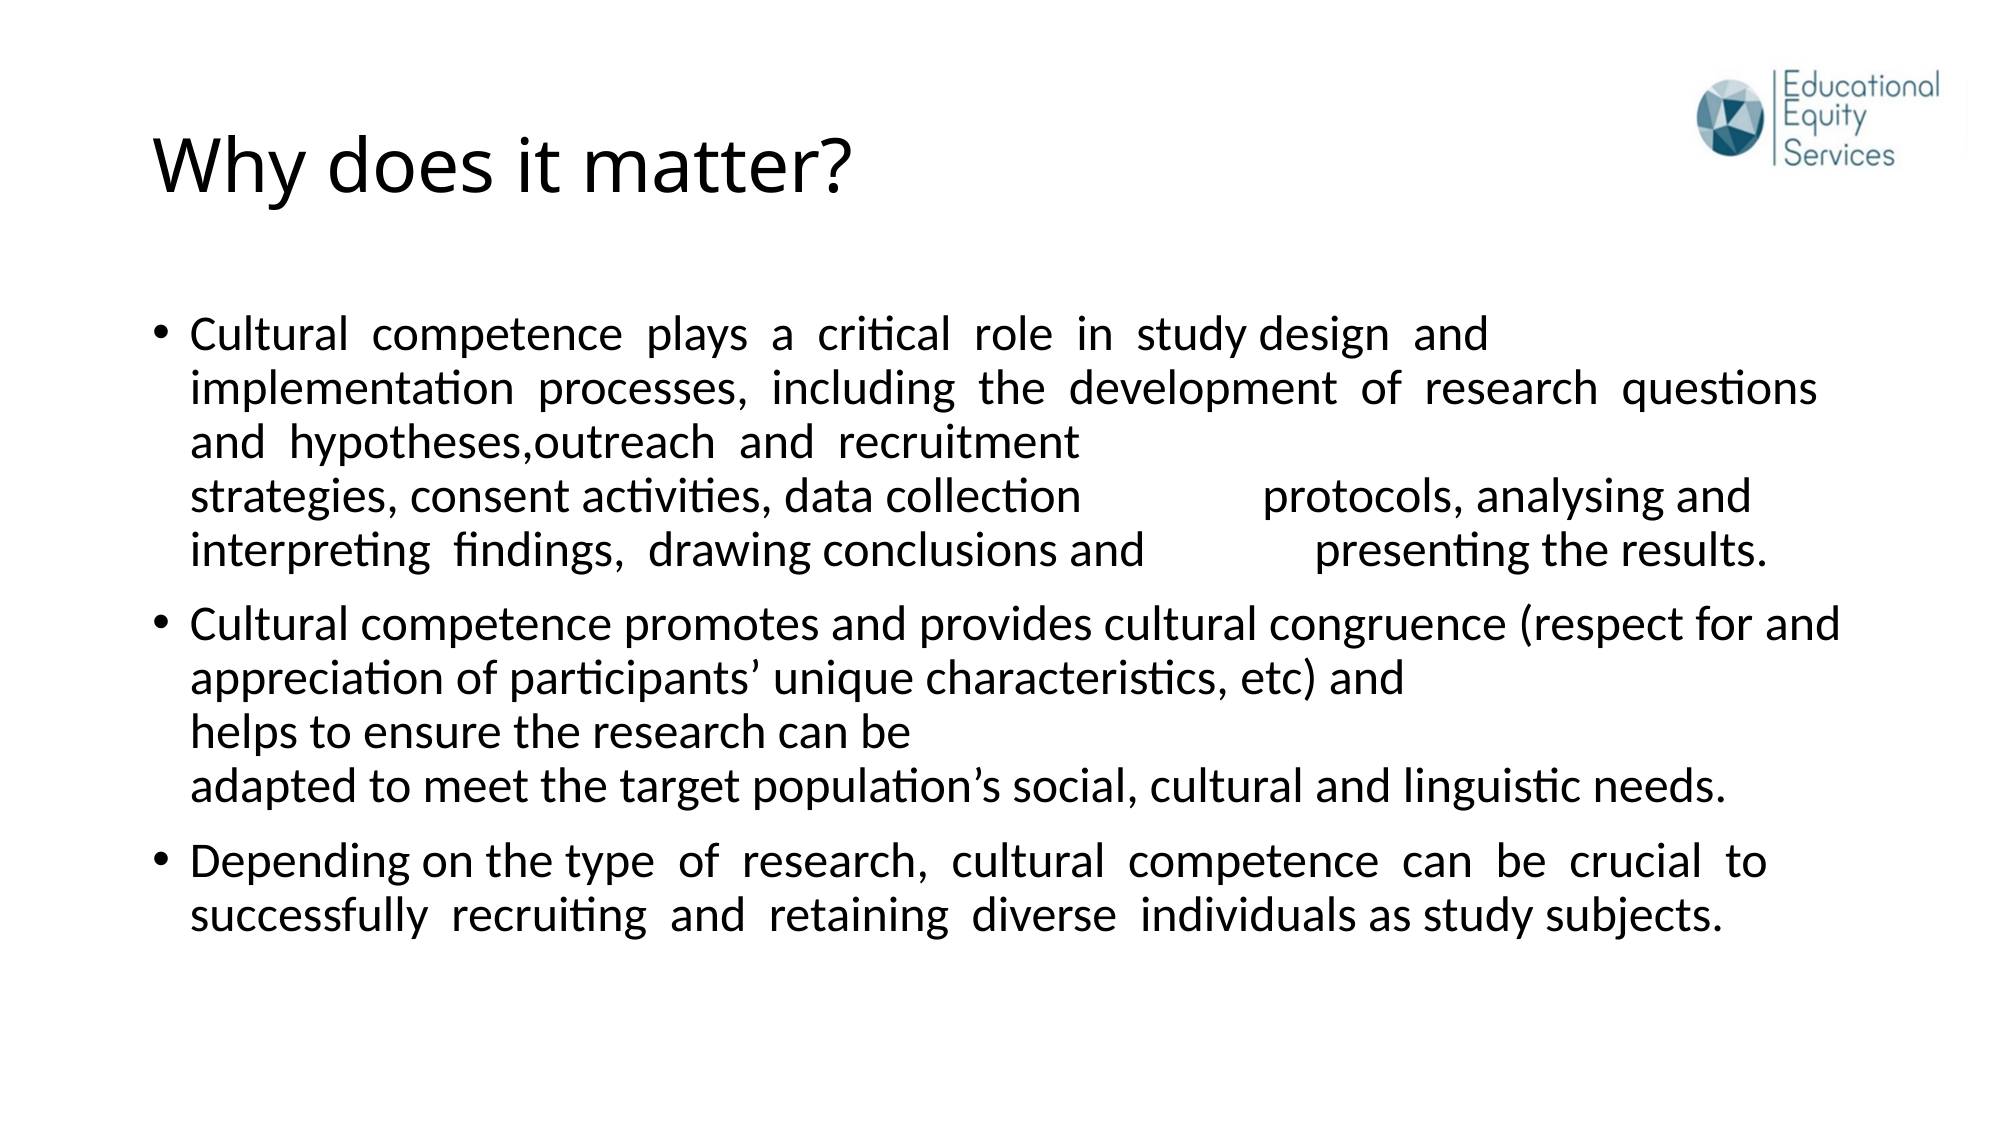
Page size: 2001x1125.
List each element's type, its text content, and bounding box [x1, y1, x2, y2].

list Cultural competence plays a critical role in study design and implementation processes, including the development of research questions and hypotheses,outreach and recruitment strategies, consent activities, data collection protocols, analysing and interpreting findings, drawing conclusions and presenting the results. Cultural competence promotes and provides cultural congruence (respect for and appreciation of participants’ unique characteristics, etc) and helps to ensure the research can be adapted to meet the target population’s social, cultural and linguistic needs. Depending on the type of research, cultural competence can be crucial to successfully recruiting and retaining diverse individuals as study subjects. [137, 299, 1863, 1014]
picture [1672, 37, 1968, 177]
title Why does it matter? [137, 59, 1863, 278]
